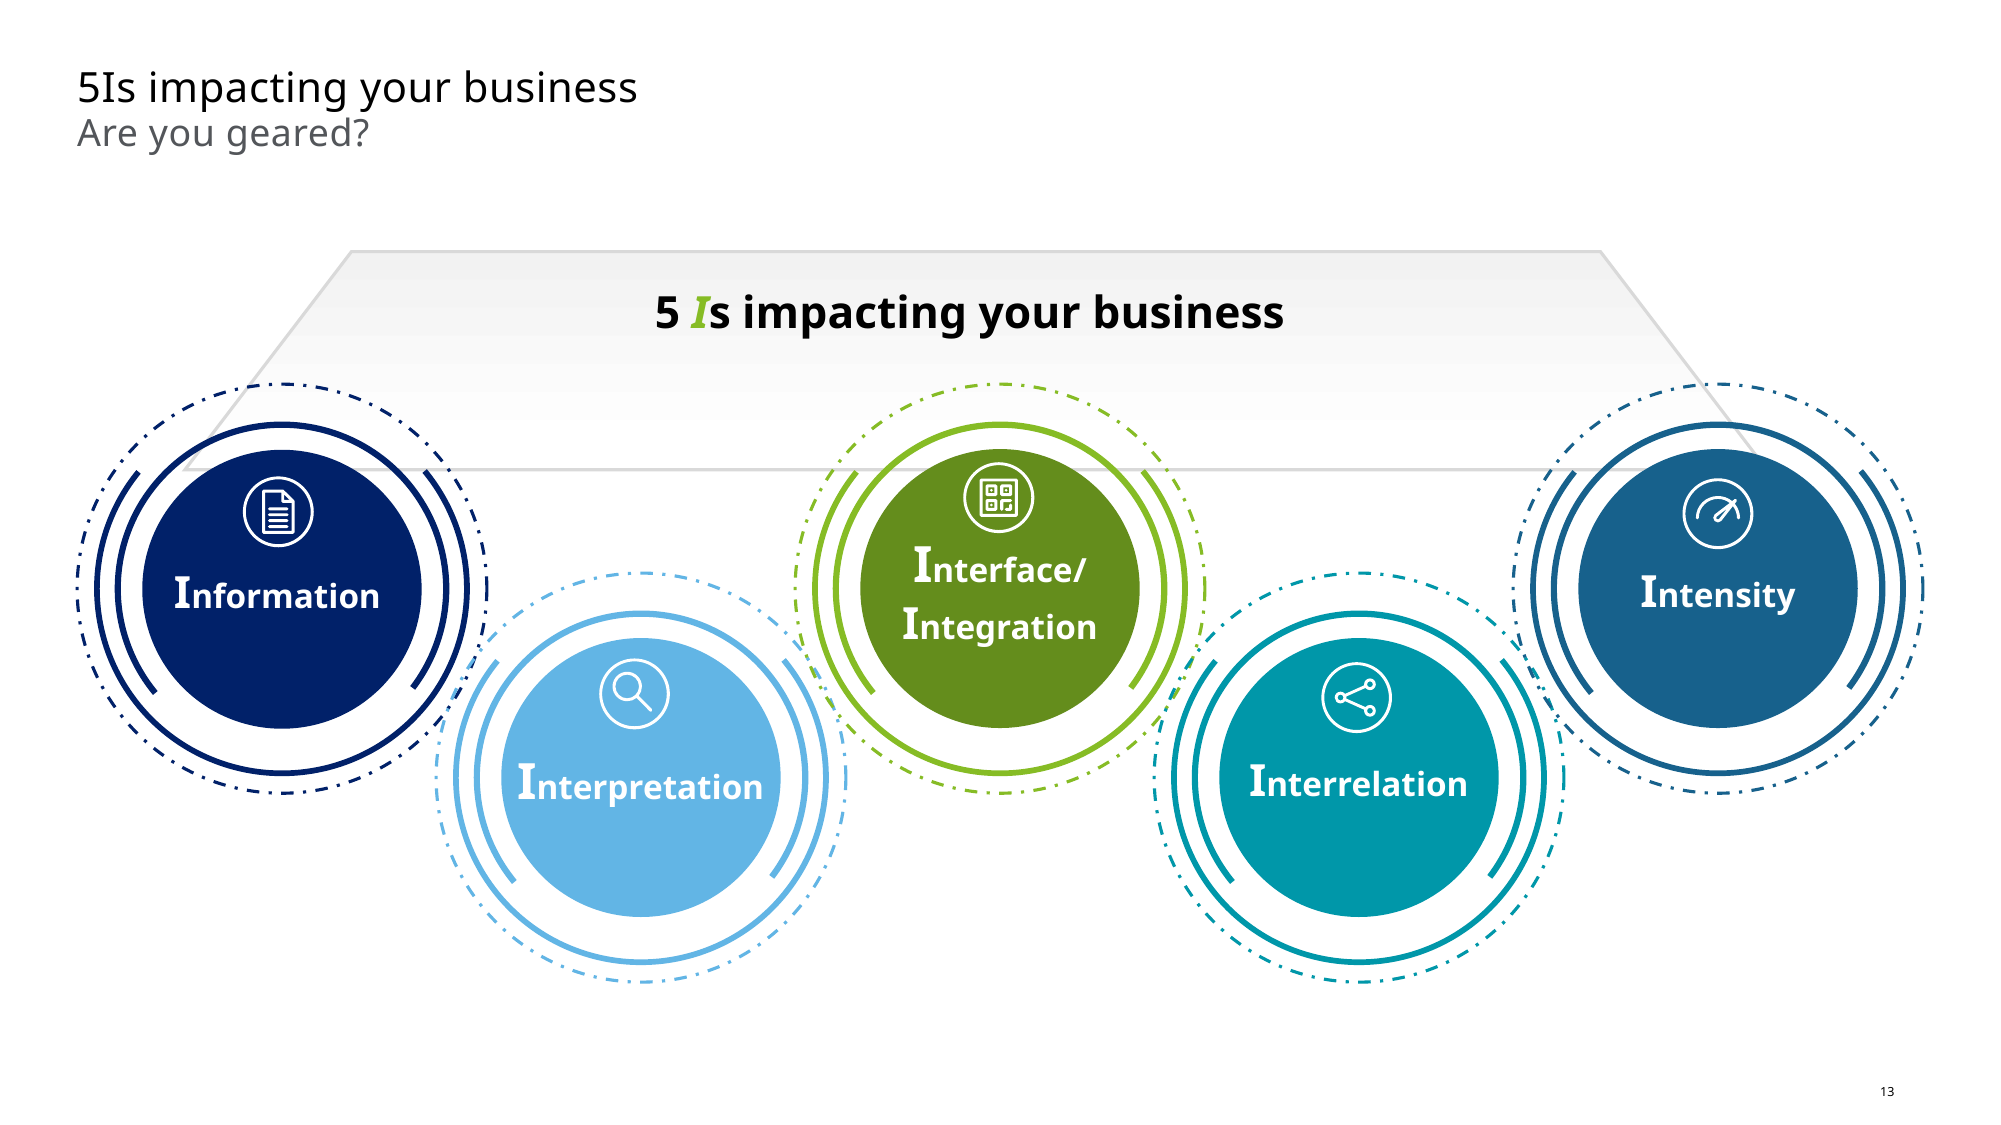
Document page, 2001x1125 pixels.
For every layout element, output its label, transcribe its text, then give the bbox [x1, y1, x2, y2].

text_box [1321, 661, 1393, 734]
text_box 5Is impacting your business [77, 66, 1923, 111]
text_box 13 [1865, 1076, 1957, 1108]
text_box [242, 476, 314, 548]
text_box Are you geared? [77, 113, 1923, 159]
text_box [76, 251, 1924, 983]
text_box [598, 658, 671, 730]
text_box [1682, 478, 1754, 550]
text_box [962, 461, 1035, 534]
